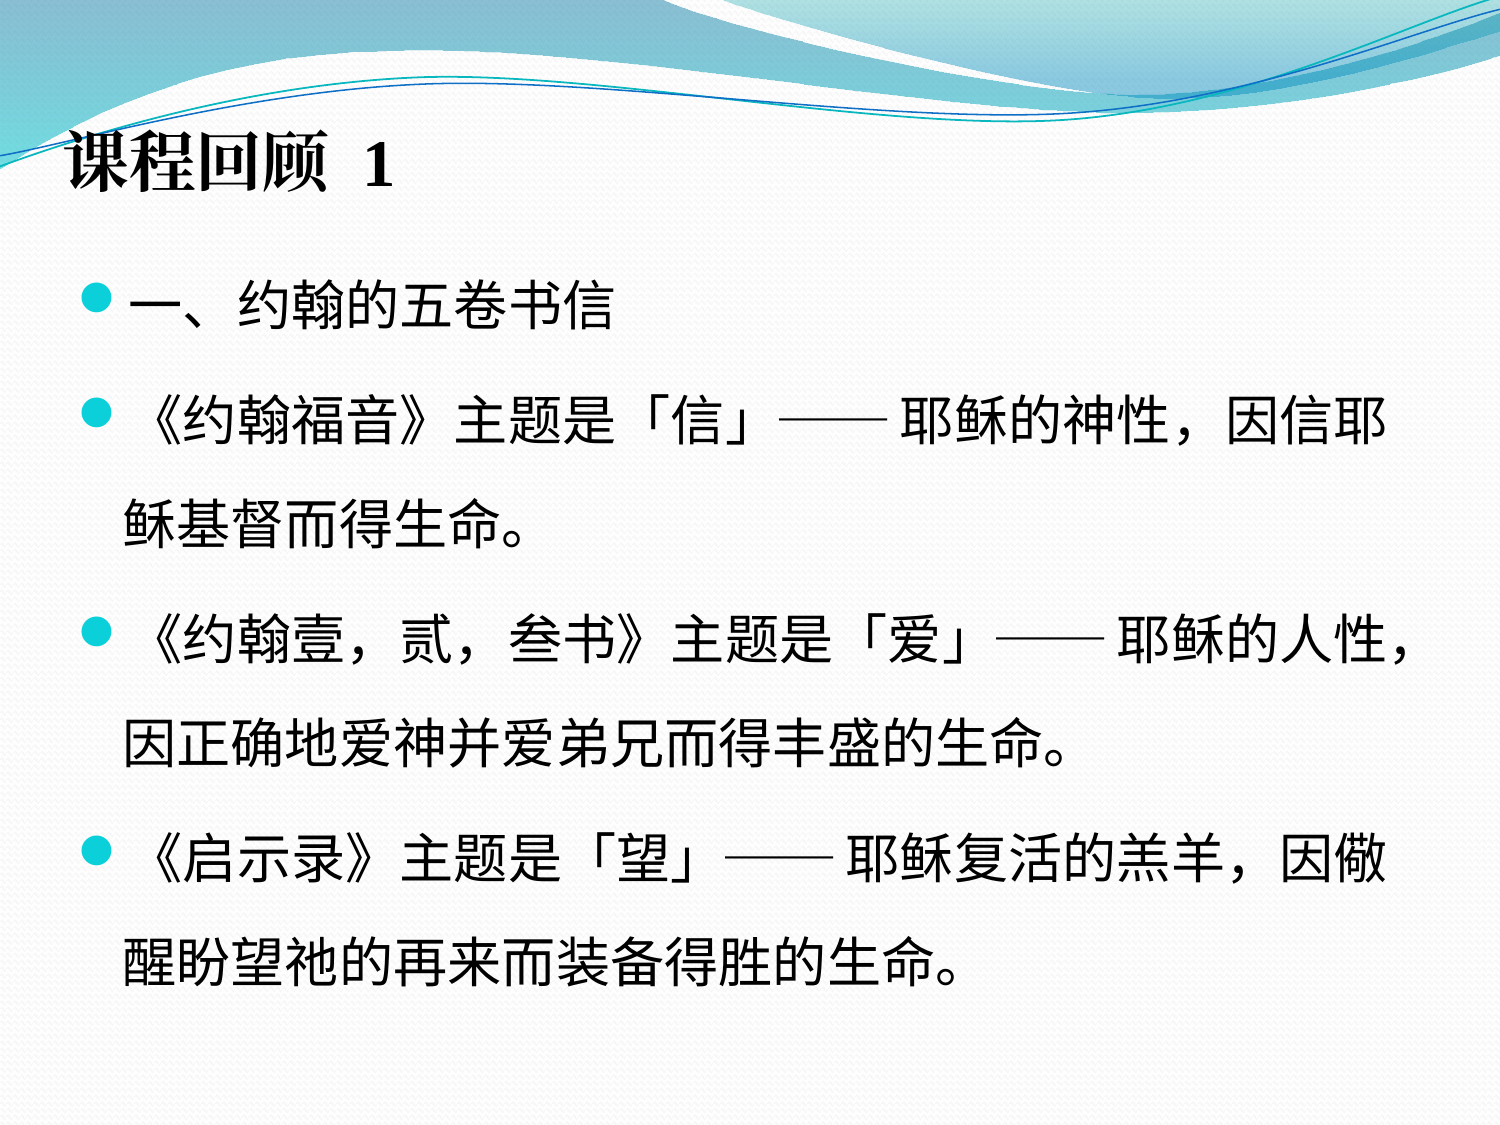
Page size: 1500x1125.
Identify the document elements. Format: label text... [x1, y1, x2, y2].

list 一、约翰的五卷书信 《约翰福音》主题是「信」── 耶稣的神性，因信耶稣基督而得生命。 《约翰壹，贰，叁书》主题是「爱」── 耶稣的人性，因正确地爱神并爱弟兄而得丰盛的生命。 《启示录》主题是「望」── 耶稣复活的羔羊，因儆醒盼望祂的再来而装备得胜的生命。 [62, 224, 1450, 1050]
title 课程回顾 1 [62, 87, 1413, 200]
